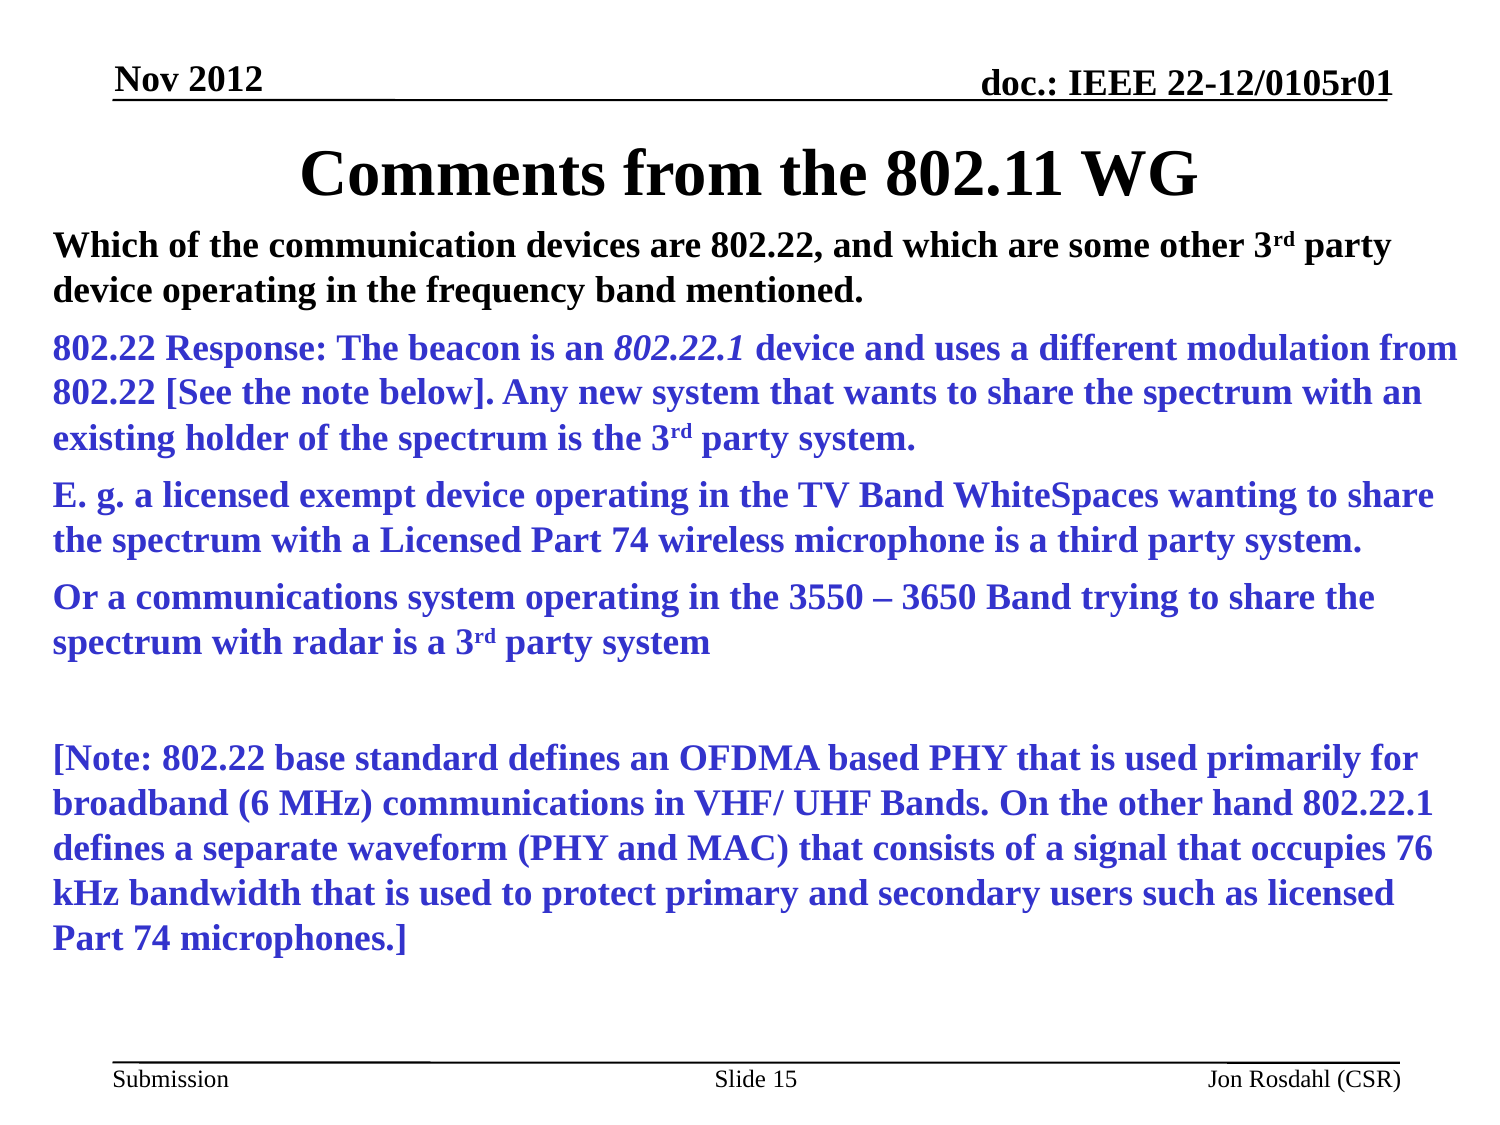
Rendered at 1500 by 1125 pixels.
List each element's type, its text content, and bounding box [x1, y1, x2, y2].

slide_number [114, 54, 423, 100]
list Which of the communication devices are 802.22, and which are some other 3rd party device operating in the frequency band mentioned. 802.22 Response: The beacon is an 802.22.1 device and uses a different modulation from 802.22 [See the note below]. Any new system that wants to share the spectrum with an existing holder of the spectrum is the 3rd party system. E. g. a licensed exempt device operating in the TV Band WhiteSpaces wanting to share the spectrum with a Licensed Part 74 wireless microphone is a third party system. Or a communications system operating in the 3550 – 3650 Band trying to share the spectrum with radar is a 3rd party system [Note: 802.22 base standard defines an OFDMA based PHY that is used primarily for broadband (6 MHz) communications in VHF/ UHF Bands. On the other hand 802.22.1 defines a separate waveform (PHY and MAC) that consists of a signal that occupies 76 kHz bandwidth that is used to protect primary and secondary users such as licensed Part 74 microphones.] [37, 212, 1476, 1063]
slide_number Slide 15 [712, 1061, 800, 1123]
title Comments from the 802.11 WG [112, 112, 1388, 212]
footer Jon Rosdahl (CSR) [878, 1061, 1402, 1093]
